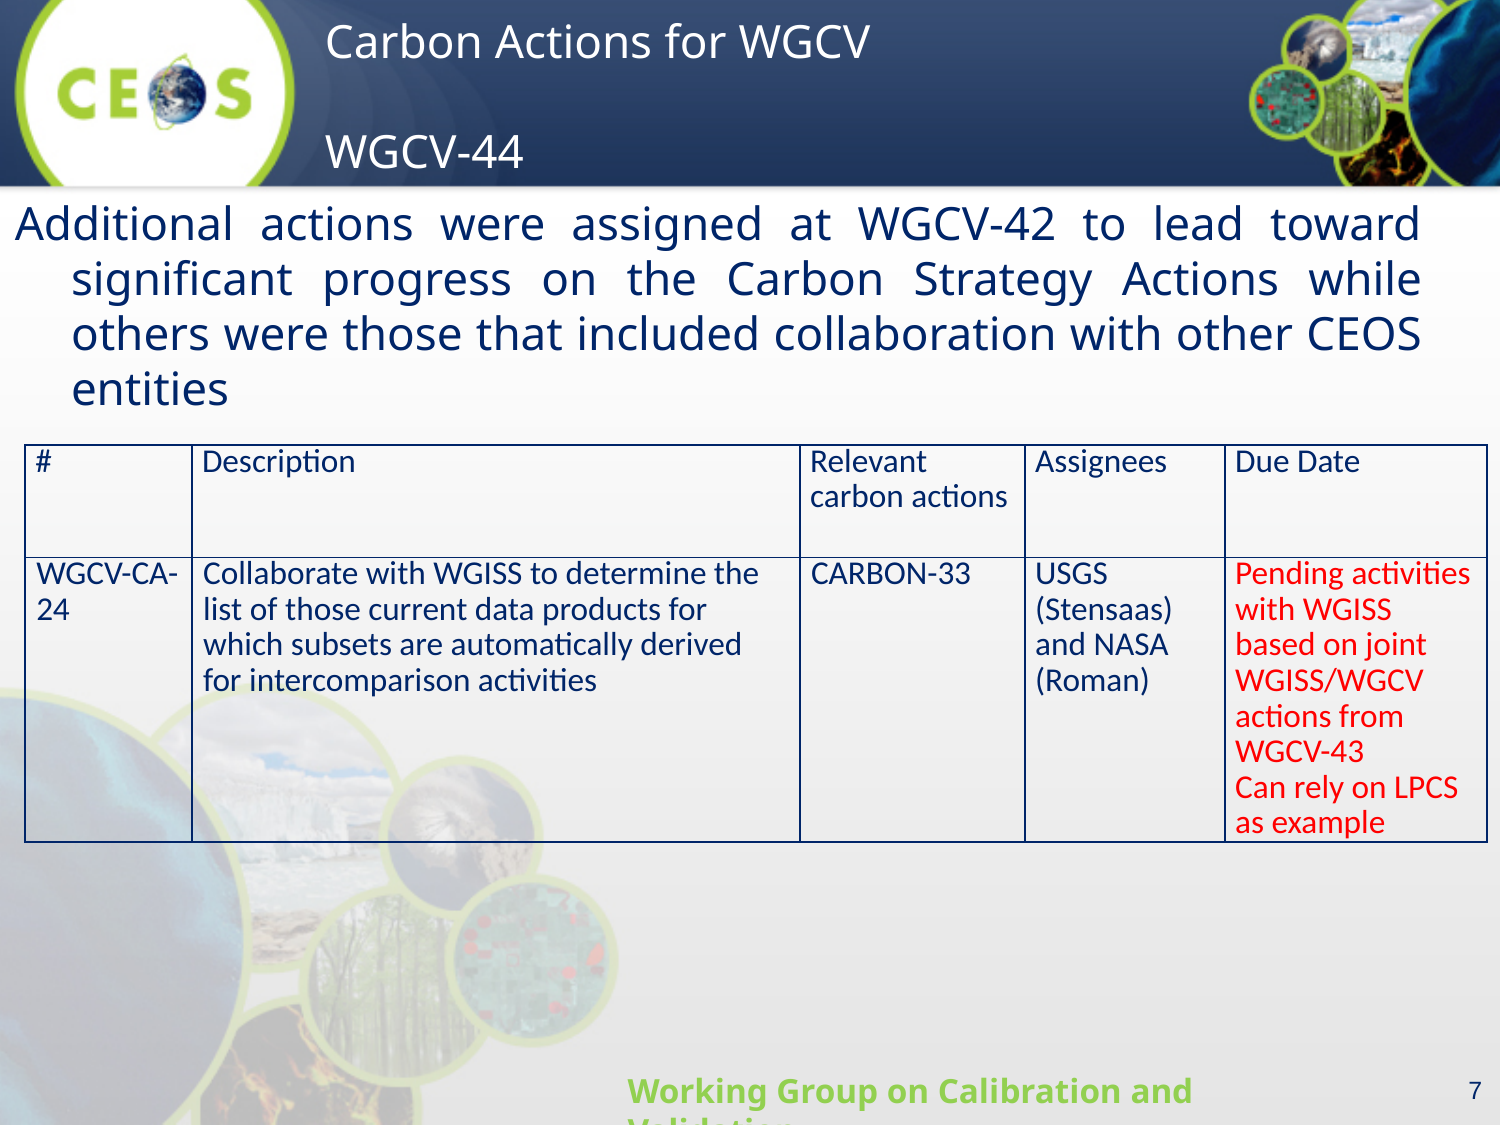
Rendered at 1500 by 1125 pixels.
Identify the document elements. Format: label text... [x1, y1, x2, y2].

table_header Description [193, 446, 799, 557]
table_cell WGCV-CA-24 [26, 558, 191, 841]
table_cell USGS (Stensaas) and NASA (Roman) [1026, 558, 1224, 841]
table_cell Collaborate with WGISS to determine the list of those current data products for which subsets are automatically derived for intercomparison activities [193, 558, 799, 841]
table_cell Pending activities with WGISS based on joint WGISS/WGCV actions from WGCV-43 Can rely on LPCS as example [1226, 558, 1486, 841]
table_cell CARBON-33 [801, 558, 1024, 841]
table_header Assignees [1026, 446, 1224, 557]
table_header Relevant carbon actions [801, 446, 1024, 557]
table_header # [26, 446, 191, 557]
list Additional actions were assigned at WGCV-42 to lead toward significant progress on the Carbon Strategy Actions while others were those that included collaboration with other CEOS entities [0, 187, 1438, 425]
picture [0, 0, 1500, 1125]
table_header Due Date [1226, 446, 1486, 557]
